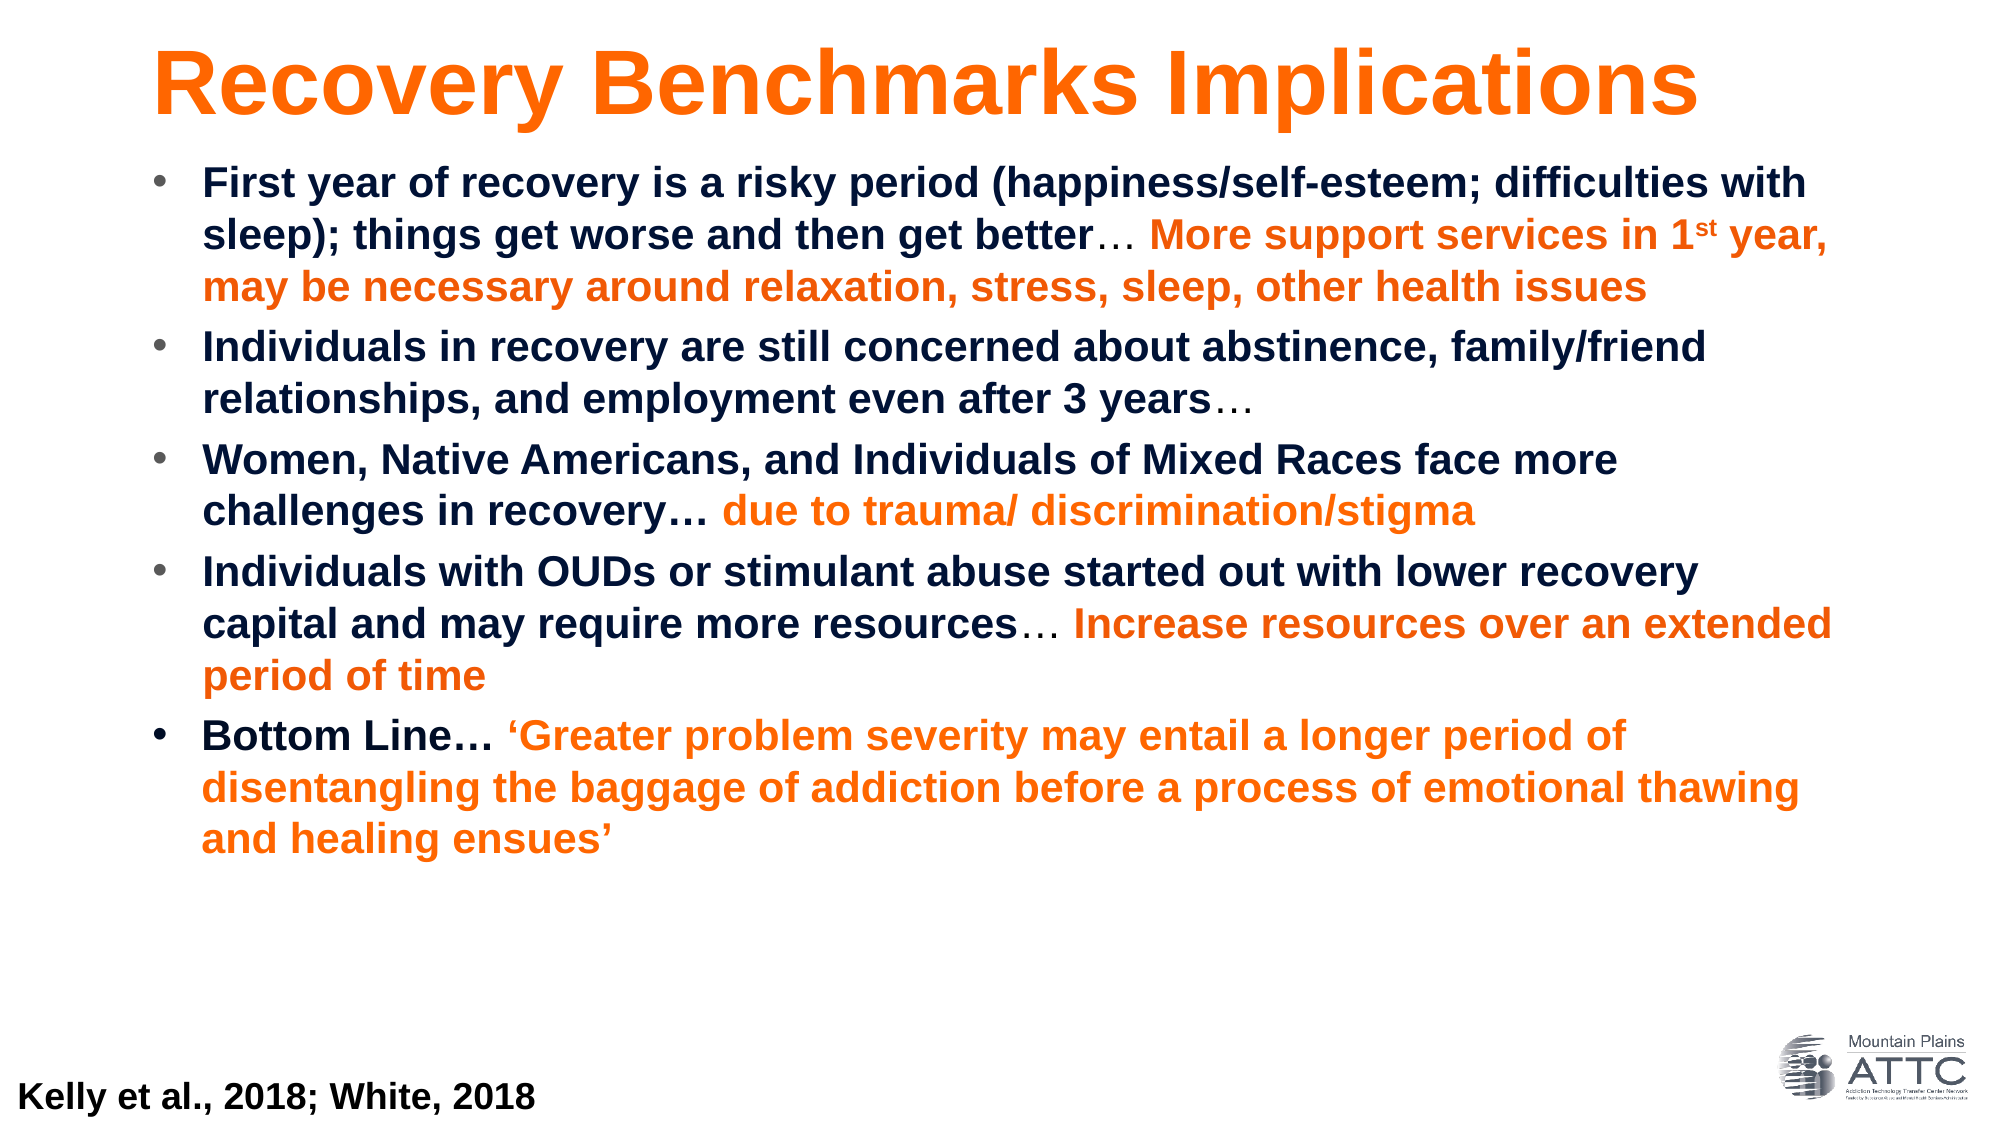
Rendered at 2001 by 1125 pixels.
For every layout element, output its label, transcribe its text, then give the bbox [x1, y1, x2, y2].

list First year of recovery is a risky period (happiness/self-esteem; difficulties with sleep); things get worse and then get better… More support services in 1st year, may be necessary around relaxation, stress, sleep, other health issues Individuals in recovery are still concerned about abstinence, family/friend relationships, and employment even after 3 years… Women, Native Americans, and Individuals of Mixed Races face more challenges in recovery… due to trauma/ discrimination/stigma Individuals with OUDs or stimulant abuse started out with lower recovery capital and may require more resources… Increase resources over an extended period of time Bottom Line… ‘Greater problem severity may entail a longer period of disentangling the baggage of addiction before a process of emotional thawing and healing ensues’ [137, 148, 1863, 889]
picture [1775, 1028, 1970, 1104]
text_box Kelly et al., 2018; White, 2018 [2, 1064, 552, 1125]
title Recovery Benchmarks Implications [137, 23, 1863, 148]
